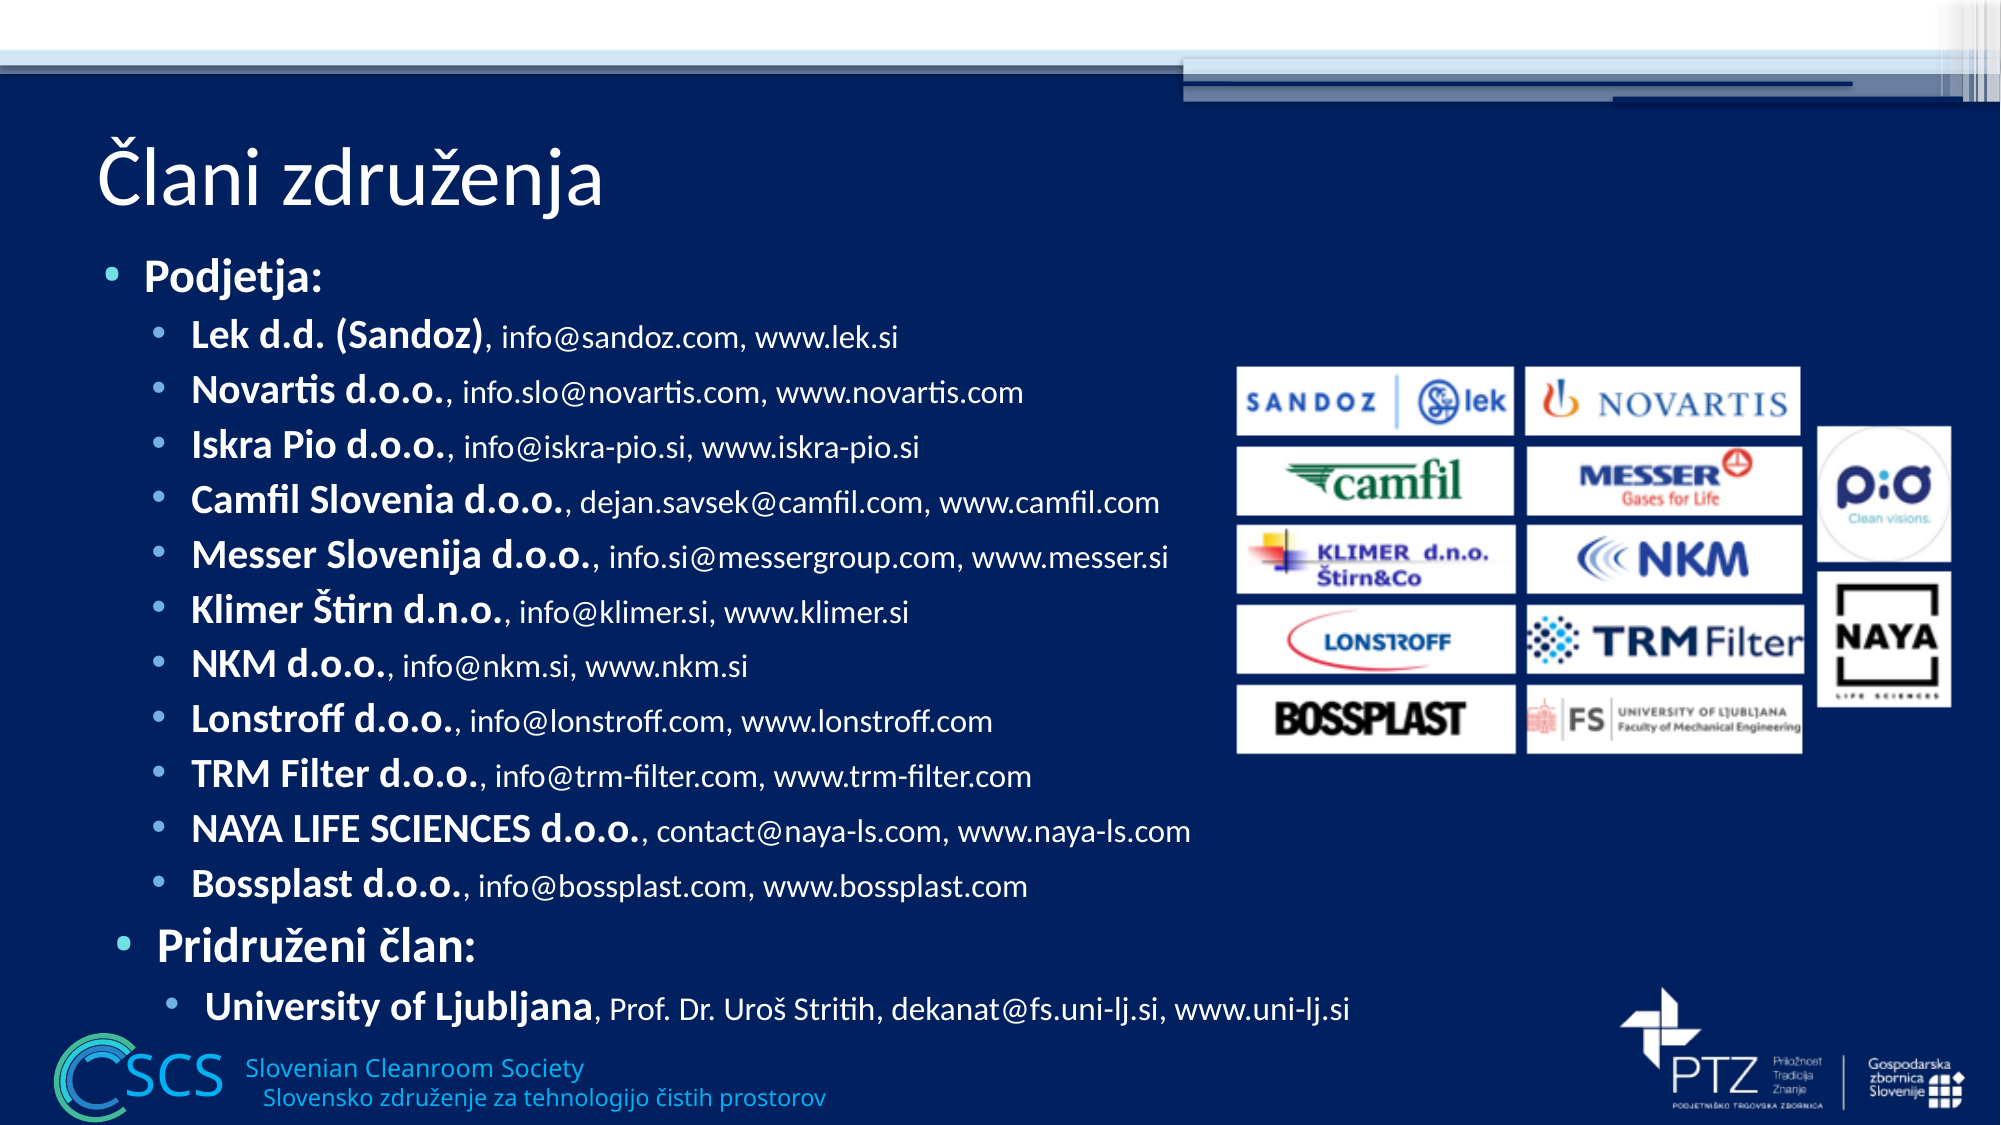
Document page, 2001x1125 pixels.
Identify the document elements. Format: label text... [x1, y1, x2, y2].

picture [1200, 341, 2000, 784]
list Podjetja: Lek d.d. (Sandoz), info@sandoz.com, www.lek.si Novartis d.o.o., info.slo@novartis.com, www.novartis.com Iskra Pio d.o.o., info@iskra-pio.si, www.iskra-pio.si Camfil Slovenia d.o.o., dejan.savsek@camfil.com, www.camfil.com Messer Slovenija d.o.o., info.si@messergroup.com, www.messer.si Klimer Štirn d.n.o., info@klimer.si, www.klimer.si NKM d.o.o., info@nkm.si, www.nkm.si Lonstroff d.o.o., info@lonstroff.com, www.lonstroff.com TRM Filter d.o.o., info@trm-filter.com, www.trm-filter.com NAYA LIFE SCIENCES d.o.o., contact@naya-ls.com, www.naya-ls.com Bossplast d.o.o., info@bossplast.com, www.bossplast.com [71, 236, 1258, 921]
text_box Pridruženi član: University of Ljubljana, Prof. Dr. Uroš Stritih, dekanat@fs.uni-lj.si, www.uni-lj.si [82, 833, 1698, 1125]
title Člani združenja [82, 85, 1883, 260]
